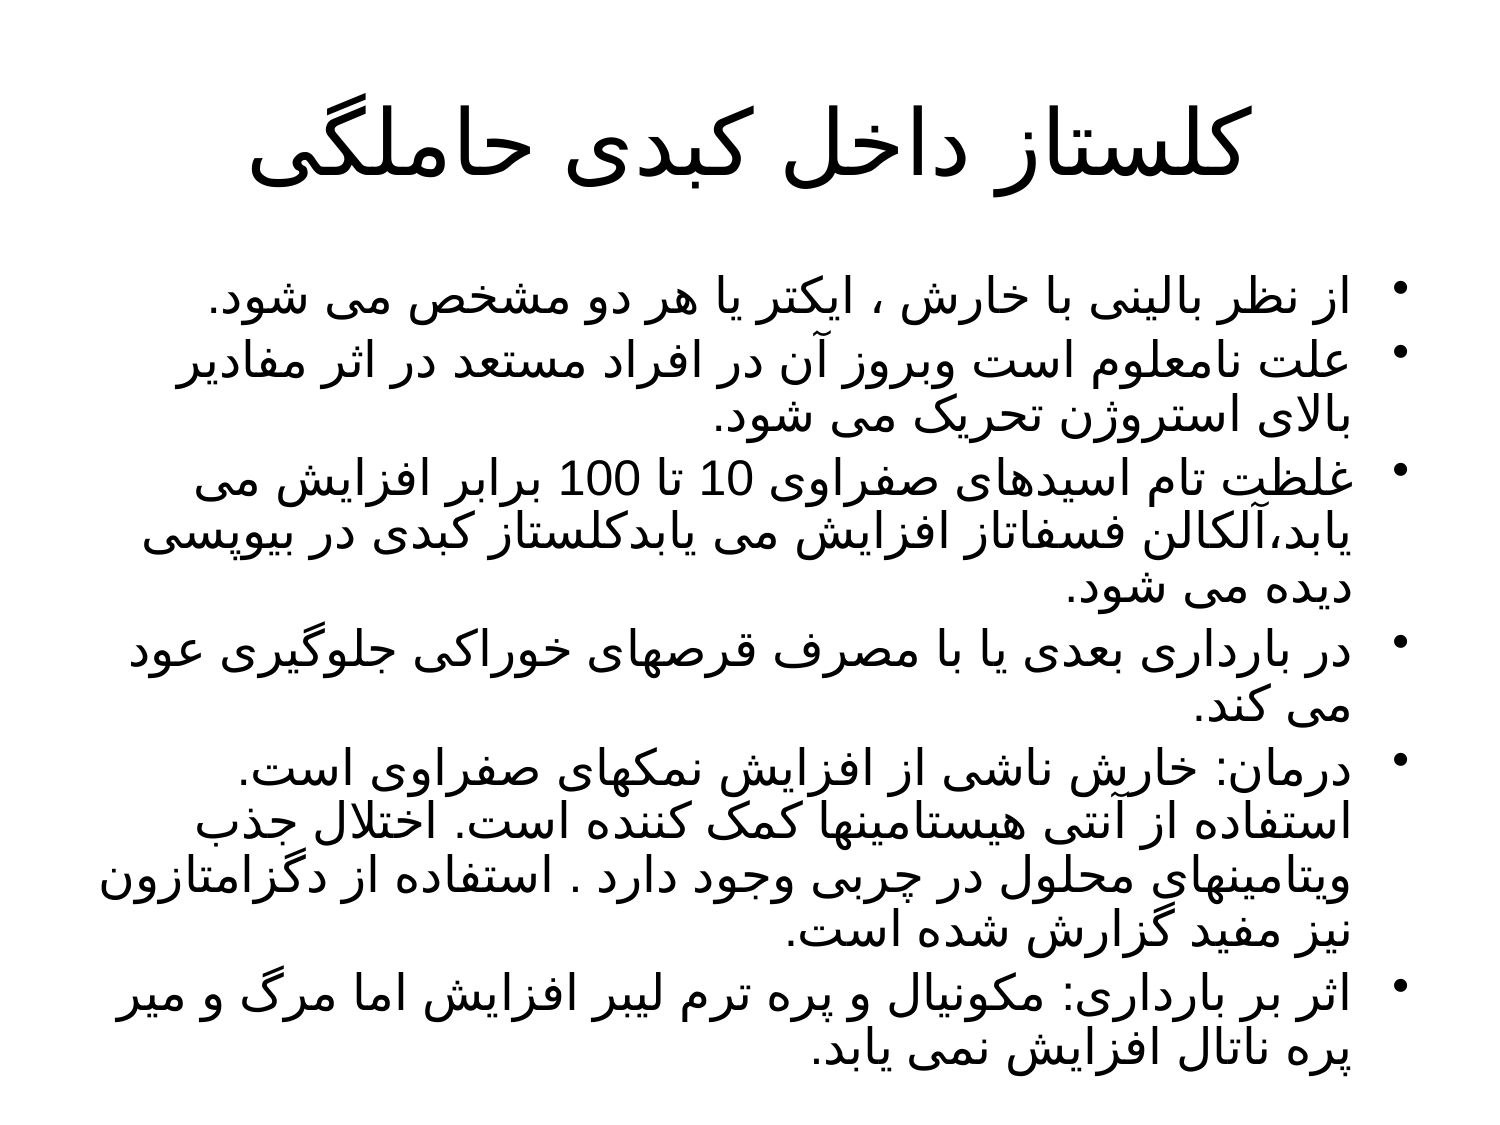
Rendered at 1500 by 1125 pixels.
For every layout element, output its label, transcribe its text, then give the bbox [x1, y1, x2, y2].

title کلستاز داخل کبدی حاملگی [74, 44, 1426, 233]
list از نظر بالینی با خارش ، ایکتر یا هر دو مشخص می شود. علت نامعلوم است وبروز آن در افراد مستعد در اثر مفادیر بالای استروژن تحریک می شود. غلظت تام اسیدهای صفراوی 10 تا 100 برابر افزایش می یابد،آلکالن فسفاتاز افزایش می یابدکلستاز کبدی در بیوپسی دیده می شود. در بارداری بعدی یا با مصرف قرصهای خوراکی جلوگیری عود می کند. درمان: خارش ناشی از افزایش نمکهای صفراوی است. استفاده از آنتی هیستامینها کمک کننده است. اختلال جذب ویتامینهای محلول در چربی وجود دارد . استفاده از دگزامتازون نیز مفید گزارش شده است. اثر بر بارداری: مکونیال و پره ترم لیبر افزایش اما مرگ و میر پره ناتال افزایش نمی یابد. [74, 262, 1426, 1006]
